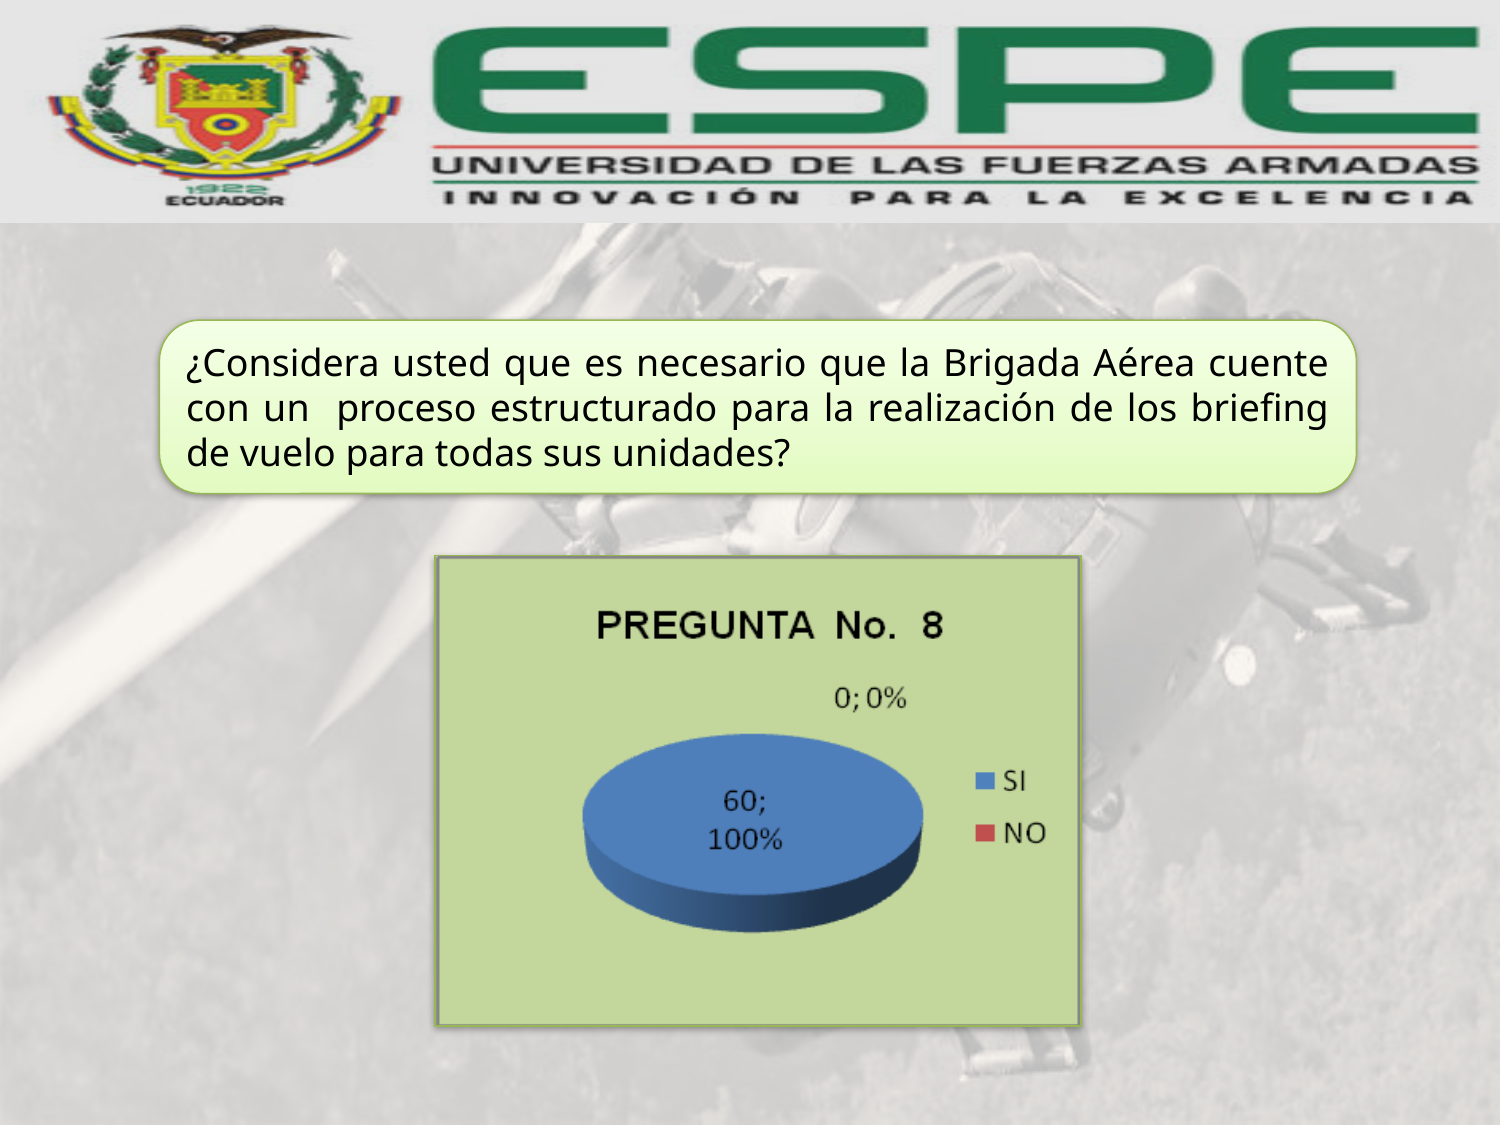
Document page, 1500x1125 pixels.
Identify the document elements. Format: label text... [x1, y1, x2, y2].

text_box ¿Considera usted que es necesario que la Brigada Aérea cuente con un proceso estructurado para la realización de los briefing de vuelo para todas sus unidades? [158, 319, 1358, 495]
picture [435, 556, 1081, 1026]
